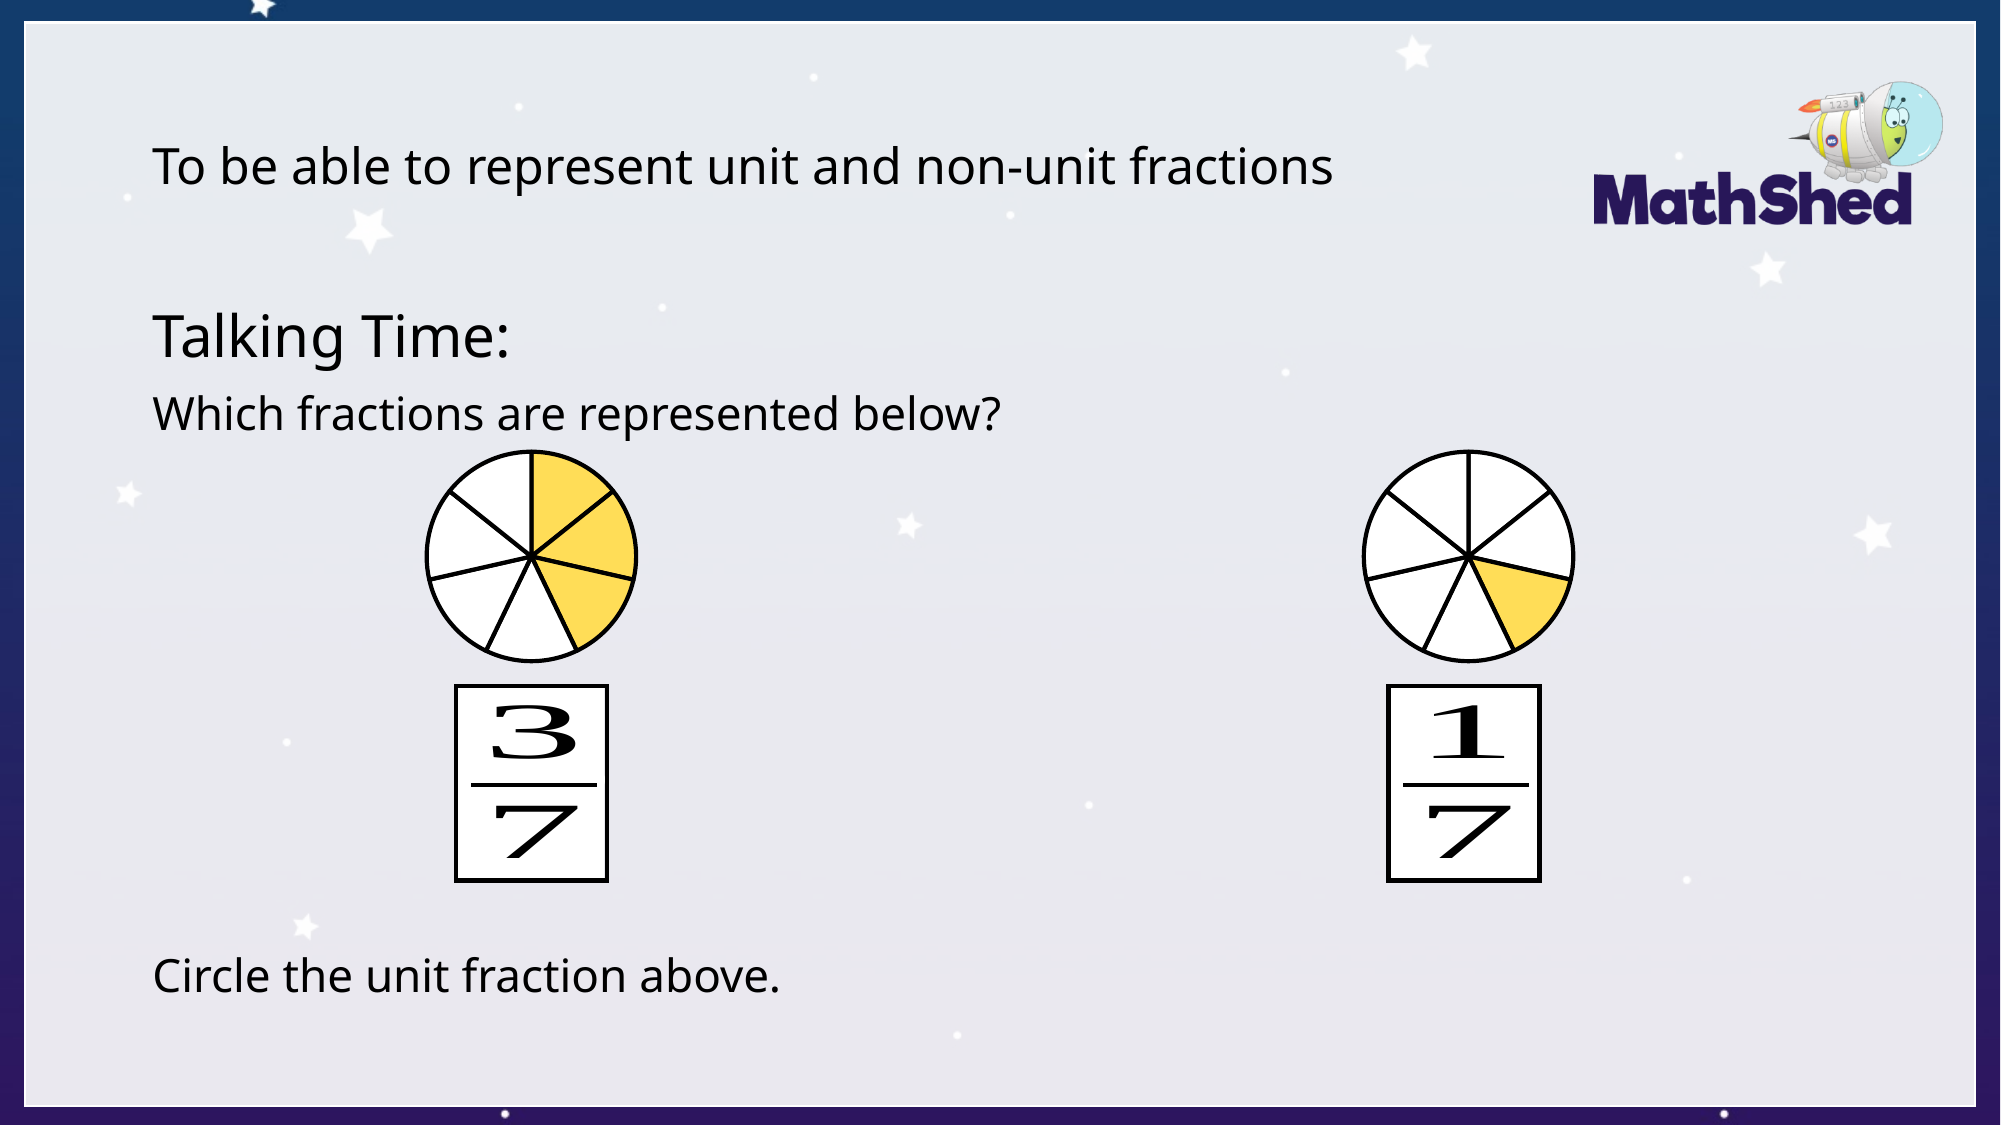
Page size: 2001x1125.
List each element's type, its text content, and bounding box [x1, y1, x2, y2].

chart [1263, 447, 1670, 666]
picture [0, 0, 2001, 1125]
title To be able to represent unit and non-unit fractions [137, 59, 1578, 278]
chart [330, 447, 732, 666]
list Talking Time: Which fractions are represented below? Circle the unit fraction above. [137, 299, 1863, 1014]
